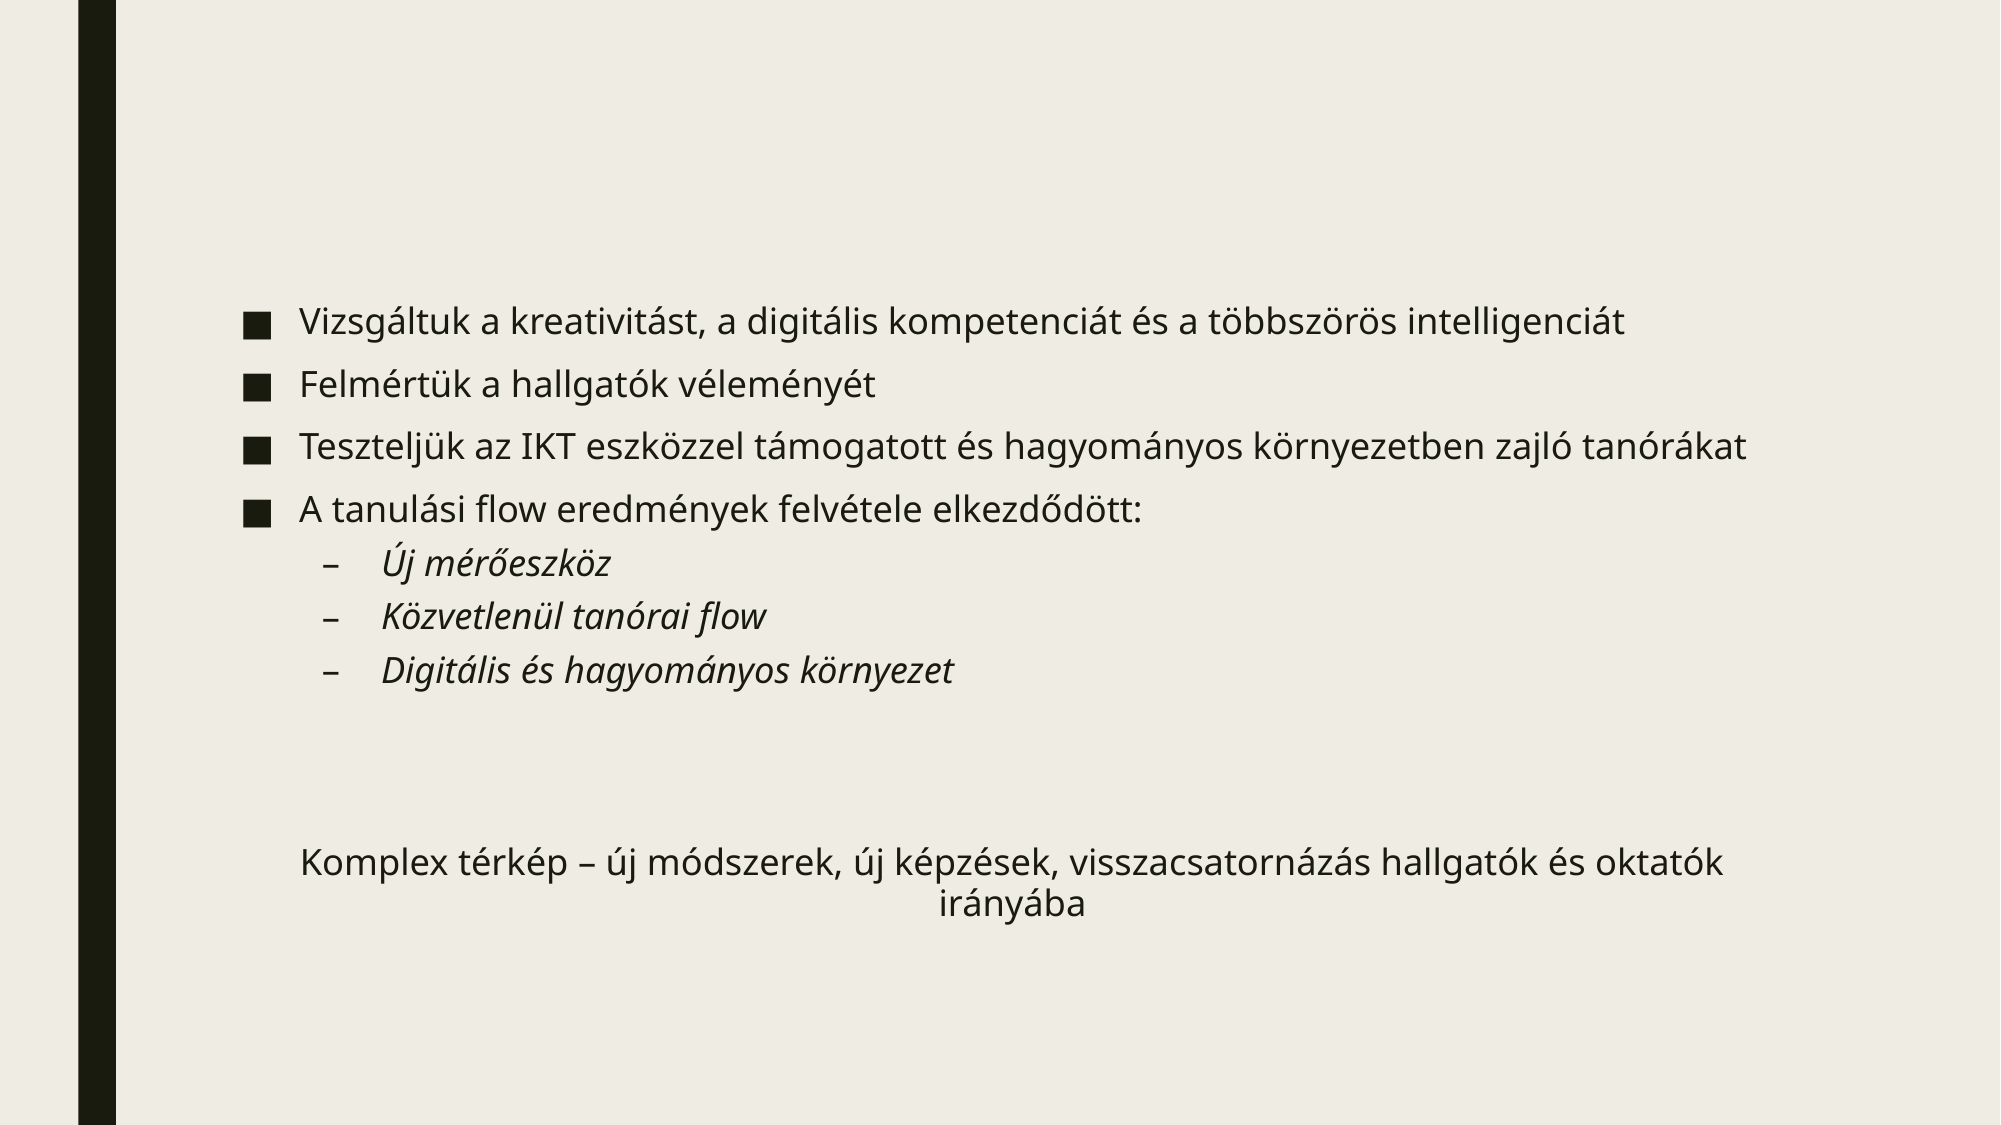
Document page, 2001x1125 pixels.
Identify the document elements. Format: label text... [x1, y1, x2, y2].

list Vizsgáltuk a kreativitást, a digitális kompetenciát és a többszörös intelligenciát Felmértük a hallgatók véleményét Teszteljük az IKT eszközzel támogatott és hagyományos környezetben zajló tanórákat A tanulási flow eredmények felvétele elkezdődött: Új mérőeszköz Közvetlenül tanórai flow Digitális és hagyományos környezet Komplex térkép – új módszerek, új képzések, visszacsatornázás hallgatók és oktatók irányába [225, 294, 1800, 963]
